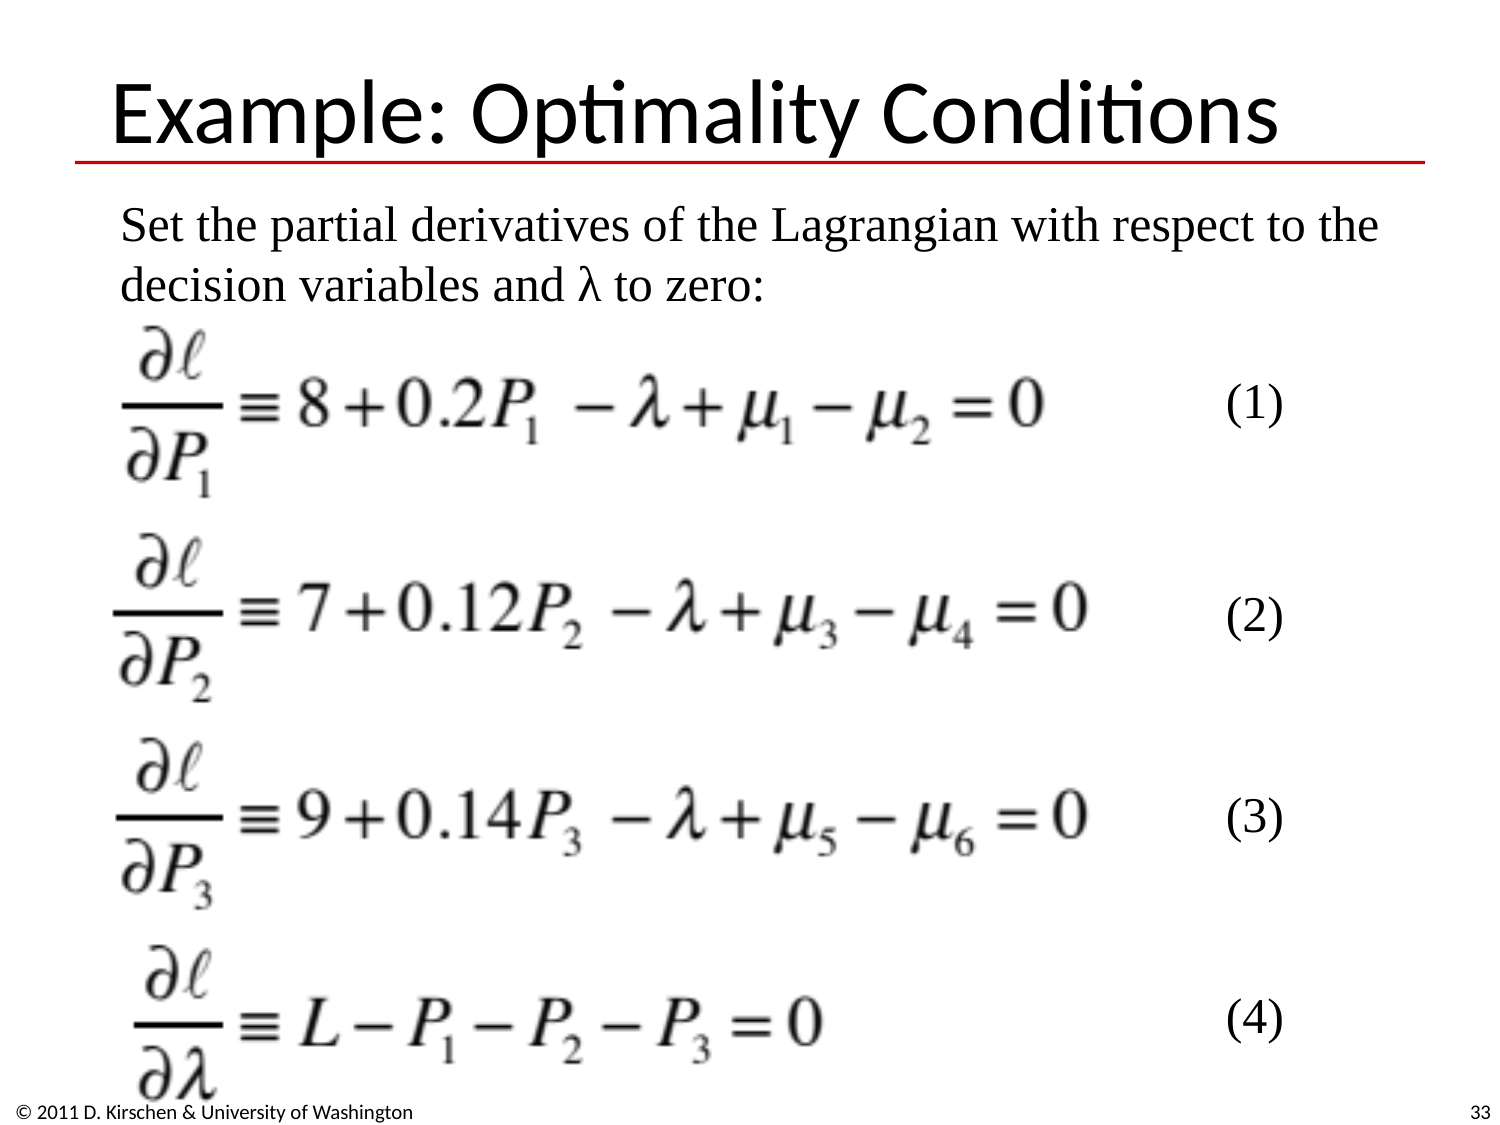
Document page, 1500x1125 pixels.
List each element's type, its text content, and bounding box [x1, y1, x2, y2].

slide_number 33 [1156, 1081, 1500, 1125]
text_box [107, 318, 1093, 1107]
text_box (3) [1211, 775, 1300, 850]
text_box Set the partial derivatives of the Lagrangian with respect to the decision variables and λ to zero: [105, 184, 1396, 320]
text_box (4) [1211, 975, 1300, 1051]
slide_number © 2011 D. Kirschen & University of Washington [0, 1081, 644, 1125]
text_box (2) [1211, 574, 1300, 649]
title Example: Optimality Conditions [75, 19, 1425, 195]
text_box (1) [1211, 361, 1300, 437]
